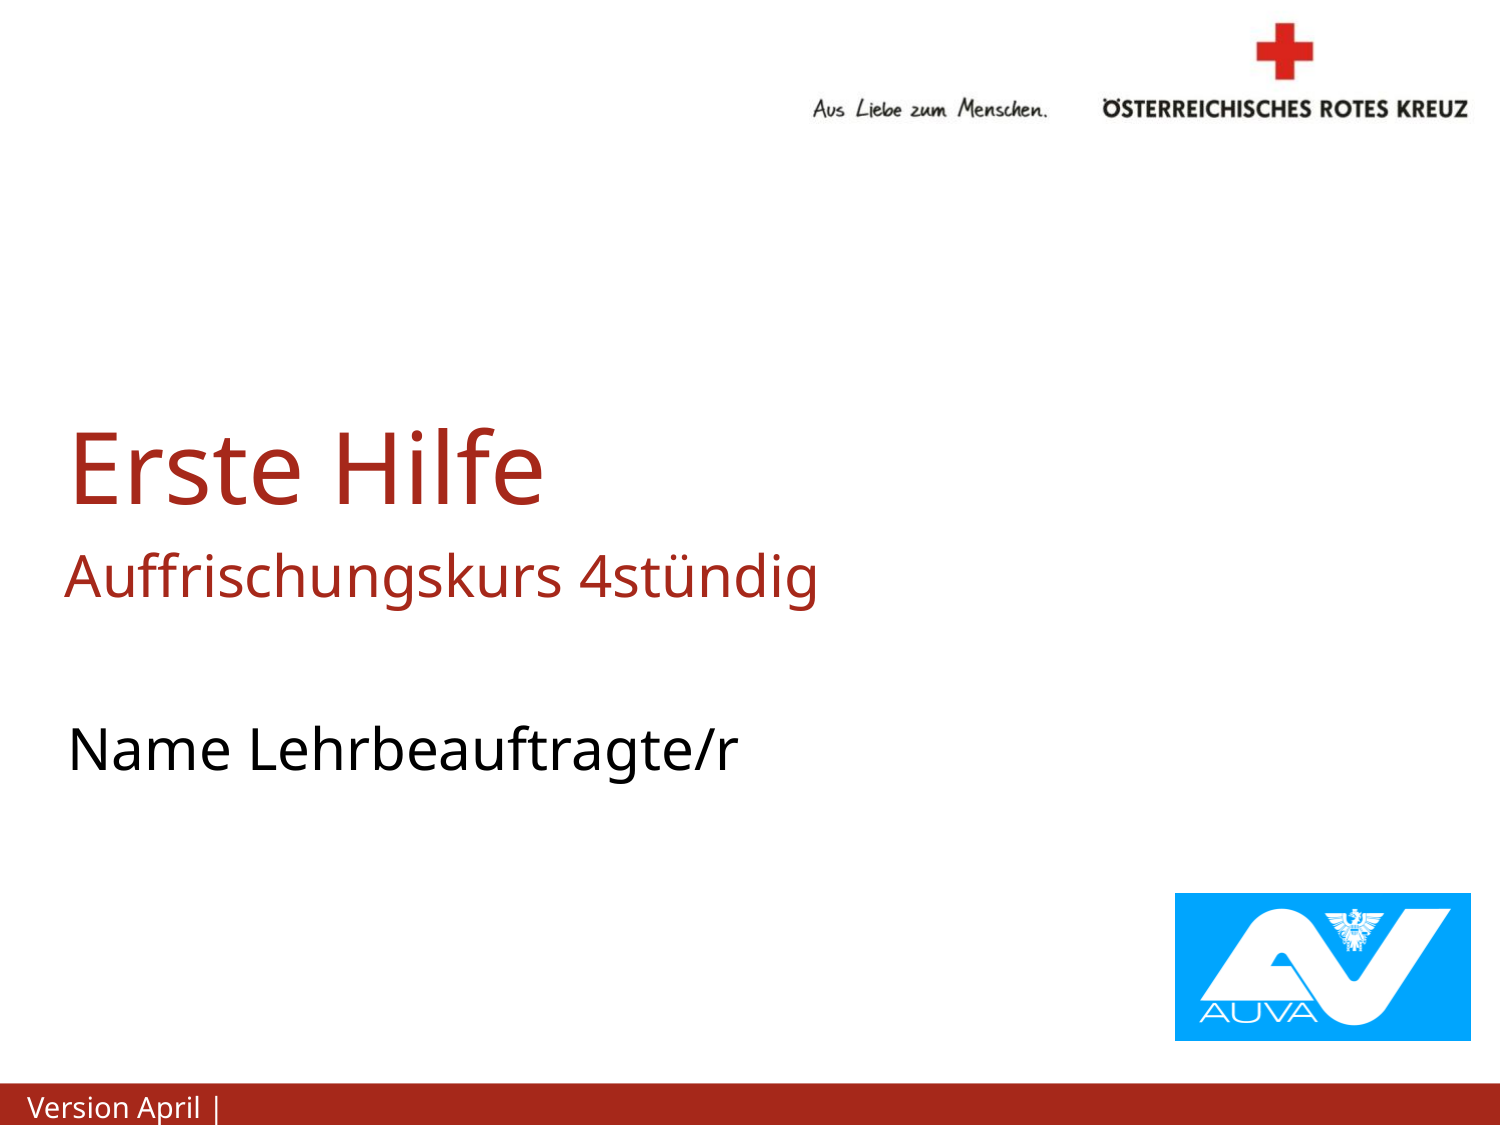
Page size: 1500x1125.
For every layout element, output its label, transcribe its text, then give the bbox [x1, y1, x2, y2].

subtitle Auffrischungskurs 4stündig [64, 538, 1423, 702]
title Erste Hilfe [67, 149, 1426, 526]
picture [785, 0, 1495, 146]
slide_number Name Lehrbeauftragte/r [67, 712, 1425, 988]
picture [1174, 892, 1471, 1042]
